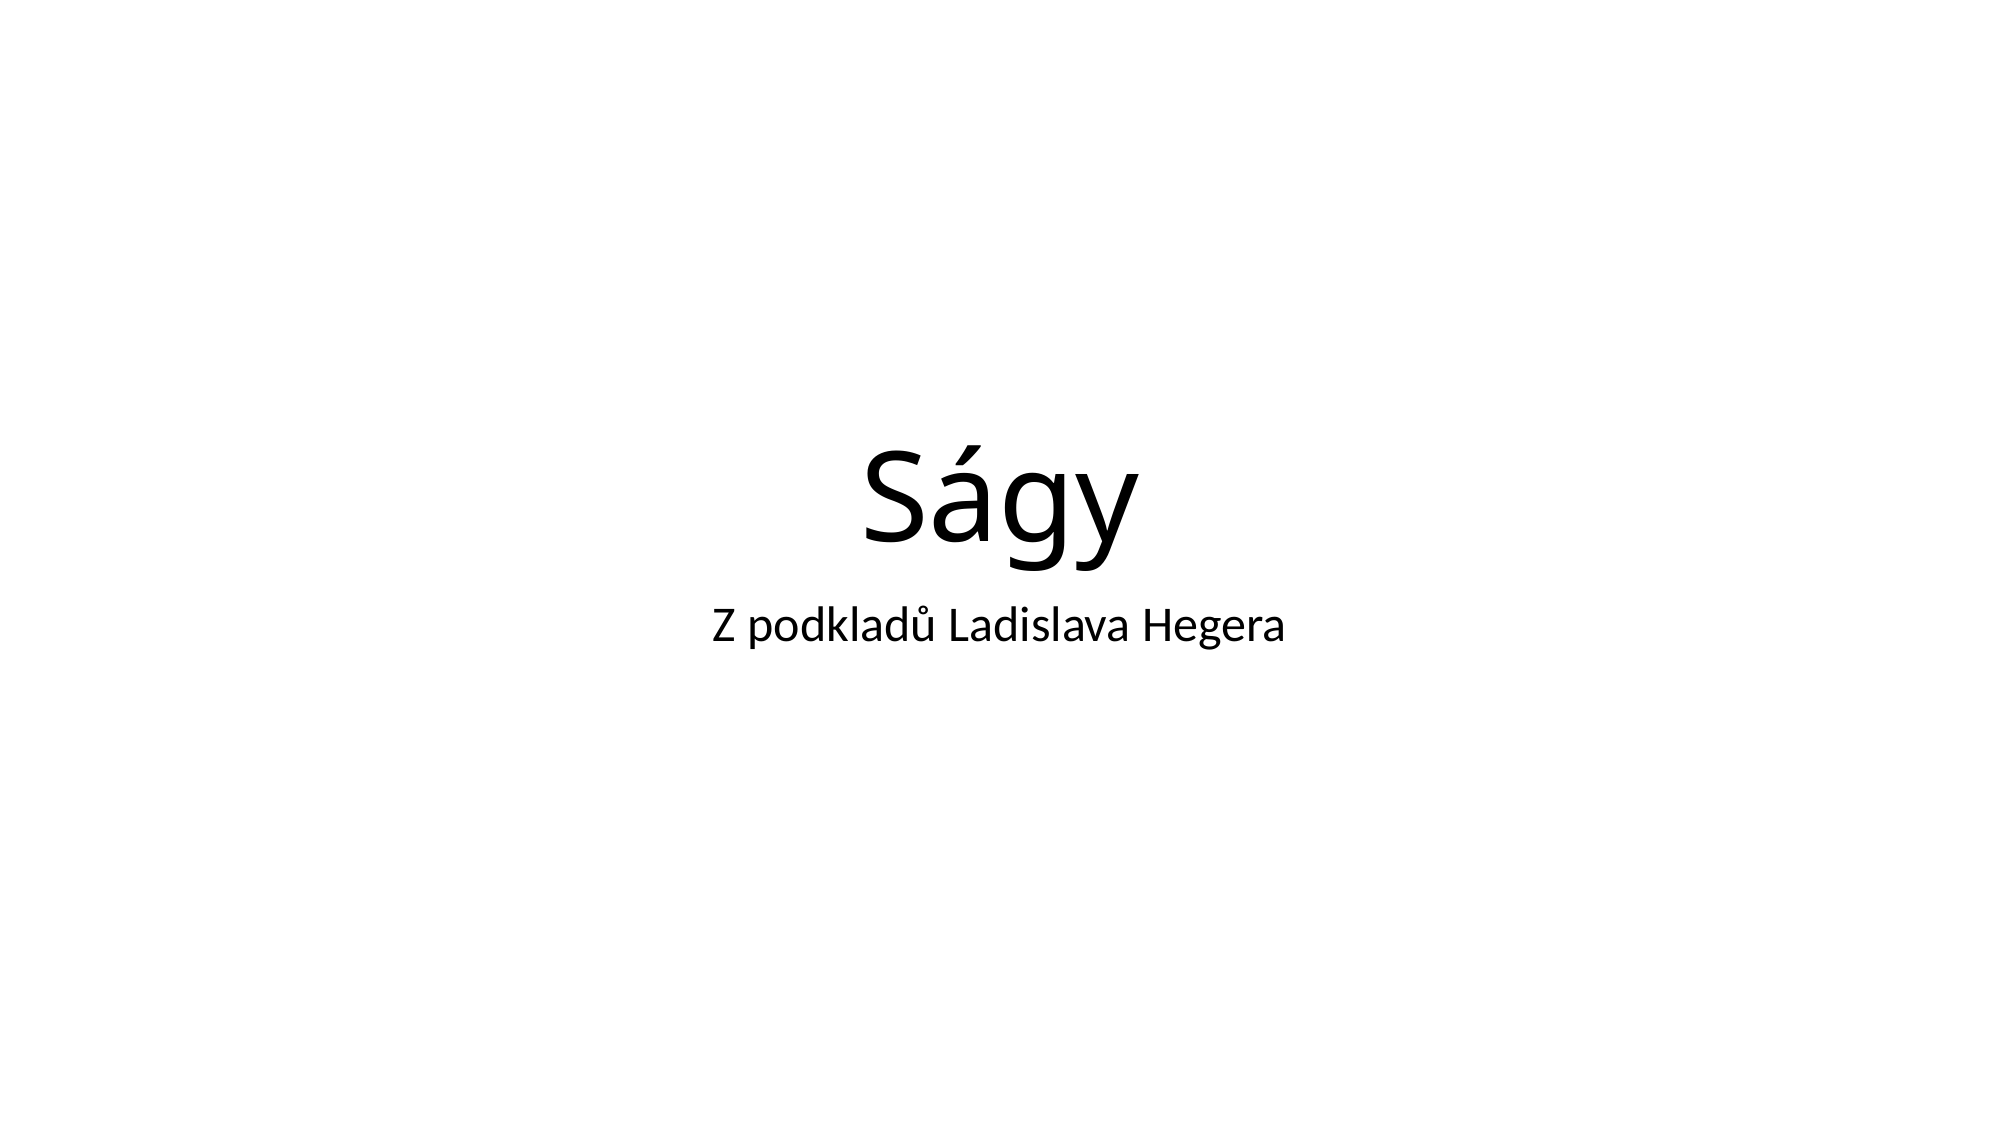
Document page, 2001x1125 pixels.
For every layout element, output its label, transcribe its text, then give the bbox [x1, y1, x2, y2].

title Ságy [249, 184, 1750, 576]
subtitle Z podkladů Ladislava Hegera [249, 590, 1750, 863]
